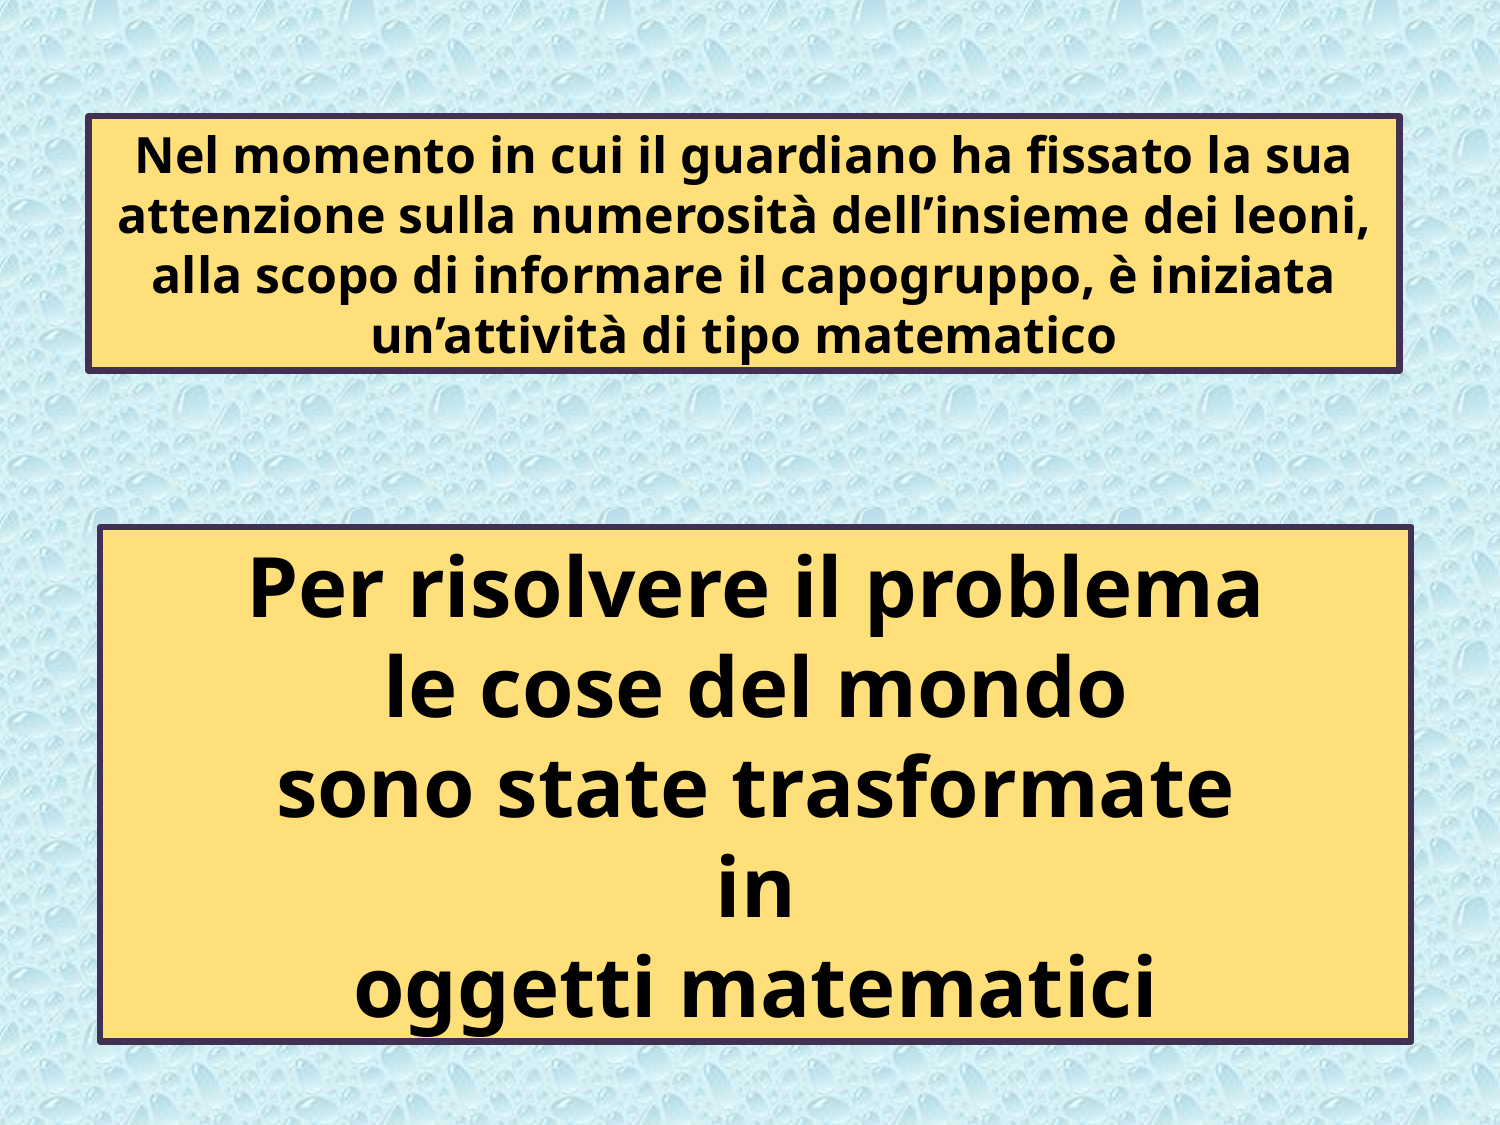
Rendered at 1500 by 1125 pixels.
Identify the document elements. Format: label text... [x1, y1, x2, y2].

text_box Nel momento in cui il guardiano ha fissato la sua attenzione sulla numerosità dell’insieme dei leoni, alla scopo di informare il capogruppo, è iniziata un’attività di tipo matematico [88, 115, 1400, 371]
text_box Per risolvere il problema le cose del mondo sono state trasformate in oggetti matematici [100, 526, 1412, 1042]
